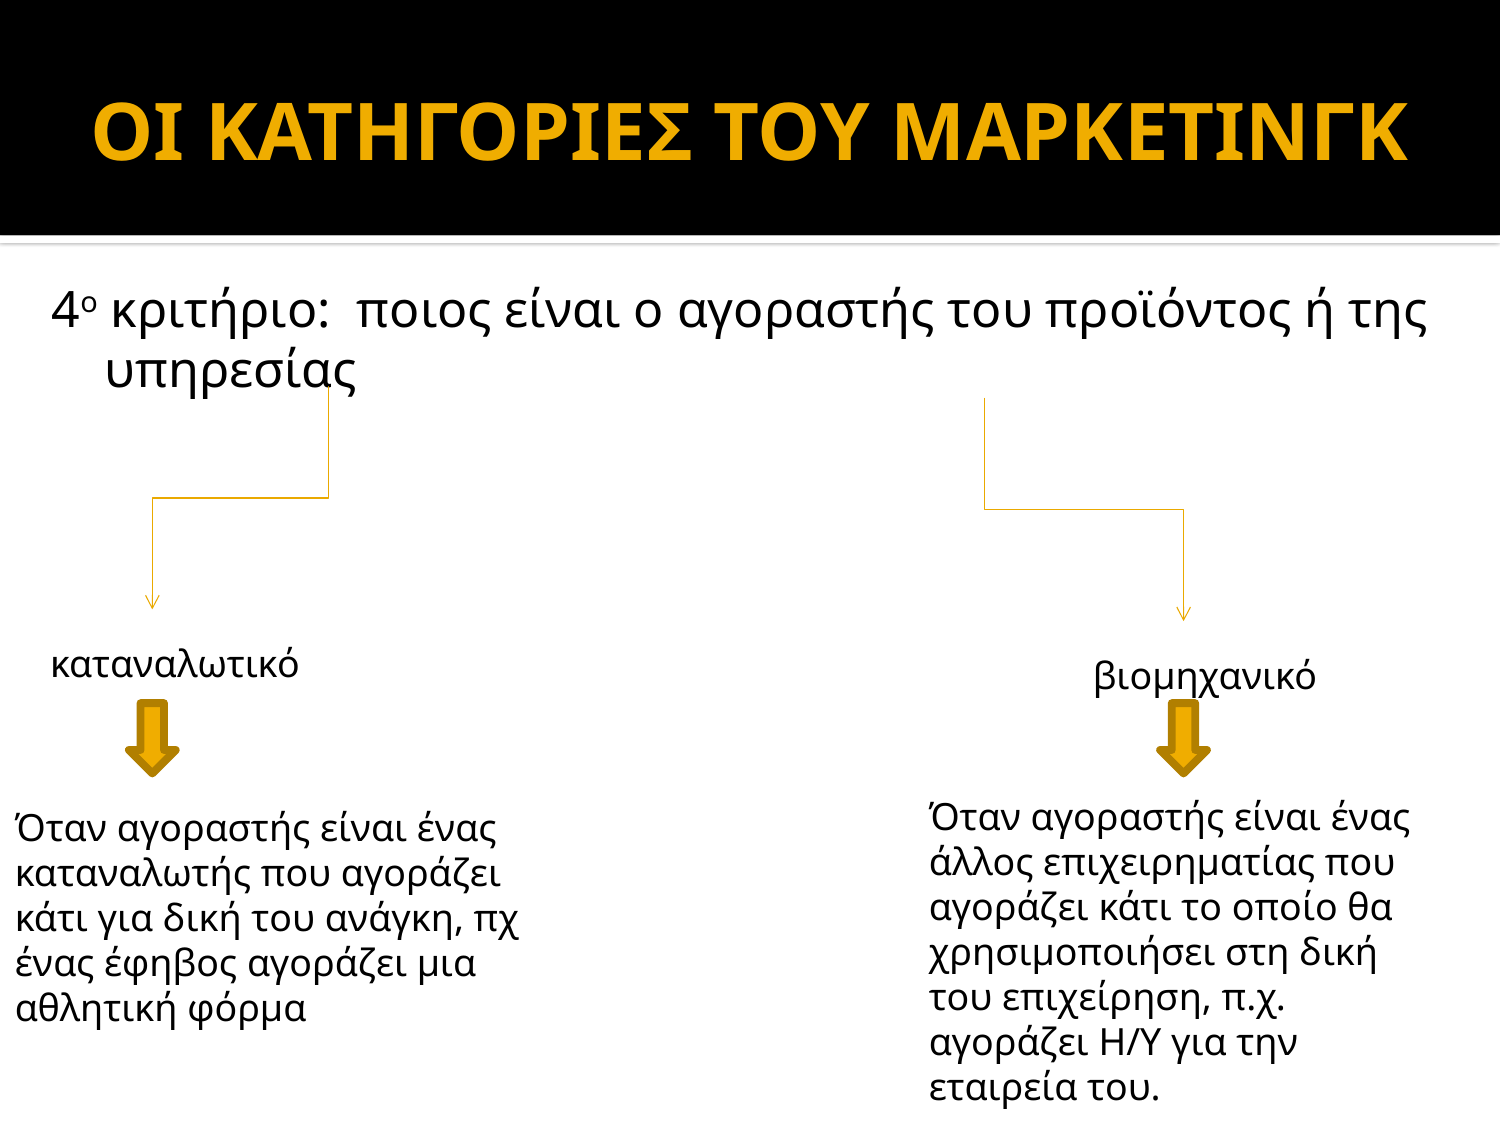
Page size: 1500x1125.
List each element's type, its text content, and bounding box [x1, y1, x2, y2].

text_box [972, 410, 1196, 610]
text_box Όταν αγοραστής είναι ένας καταναλωτής που αγοράζει κάτι για δική του ανάγκη, πχ ένας έφηβος αγοράζει μια αθλητική φόρμα [0, 796, 539, 1037]
title ΟΙ ΚΑΤΗΓΟΡΙΕΣ ΤΟΥ ΜΑΡΚΕΤΙΝΓΚ [75, 25, 1425, 231]
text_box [128, 410, 352, 586]
text_box [124, 699, 180, 778]
text_box [1156, 699, 1211, 778]
list 4ο κριτήριο: ποιος είναι ο αγοραστής του προϊόντος ή της υπηρεσίας [23, 262, 1465, 1005]
text_box βιομηχανικό [1078, 644, 1372, 705]
text_box Όταν αγοραστής είναι ένας άλλος επιχειρηματίας που αγοράζει κάτι το οποίο θα χρησιμοποιήσει στη δική του επιχείρηση, π.χ. αγοράζει Η/Υ για την εταιρεία του. [914, 785, 1465, 1115]
text_box καταναλωτικό [35, 632, 340, 693]
